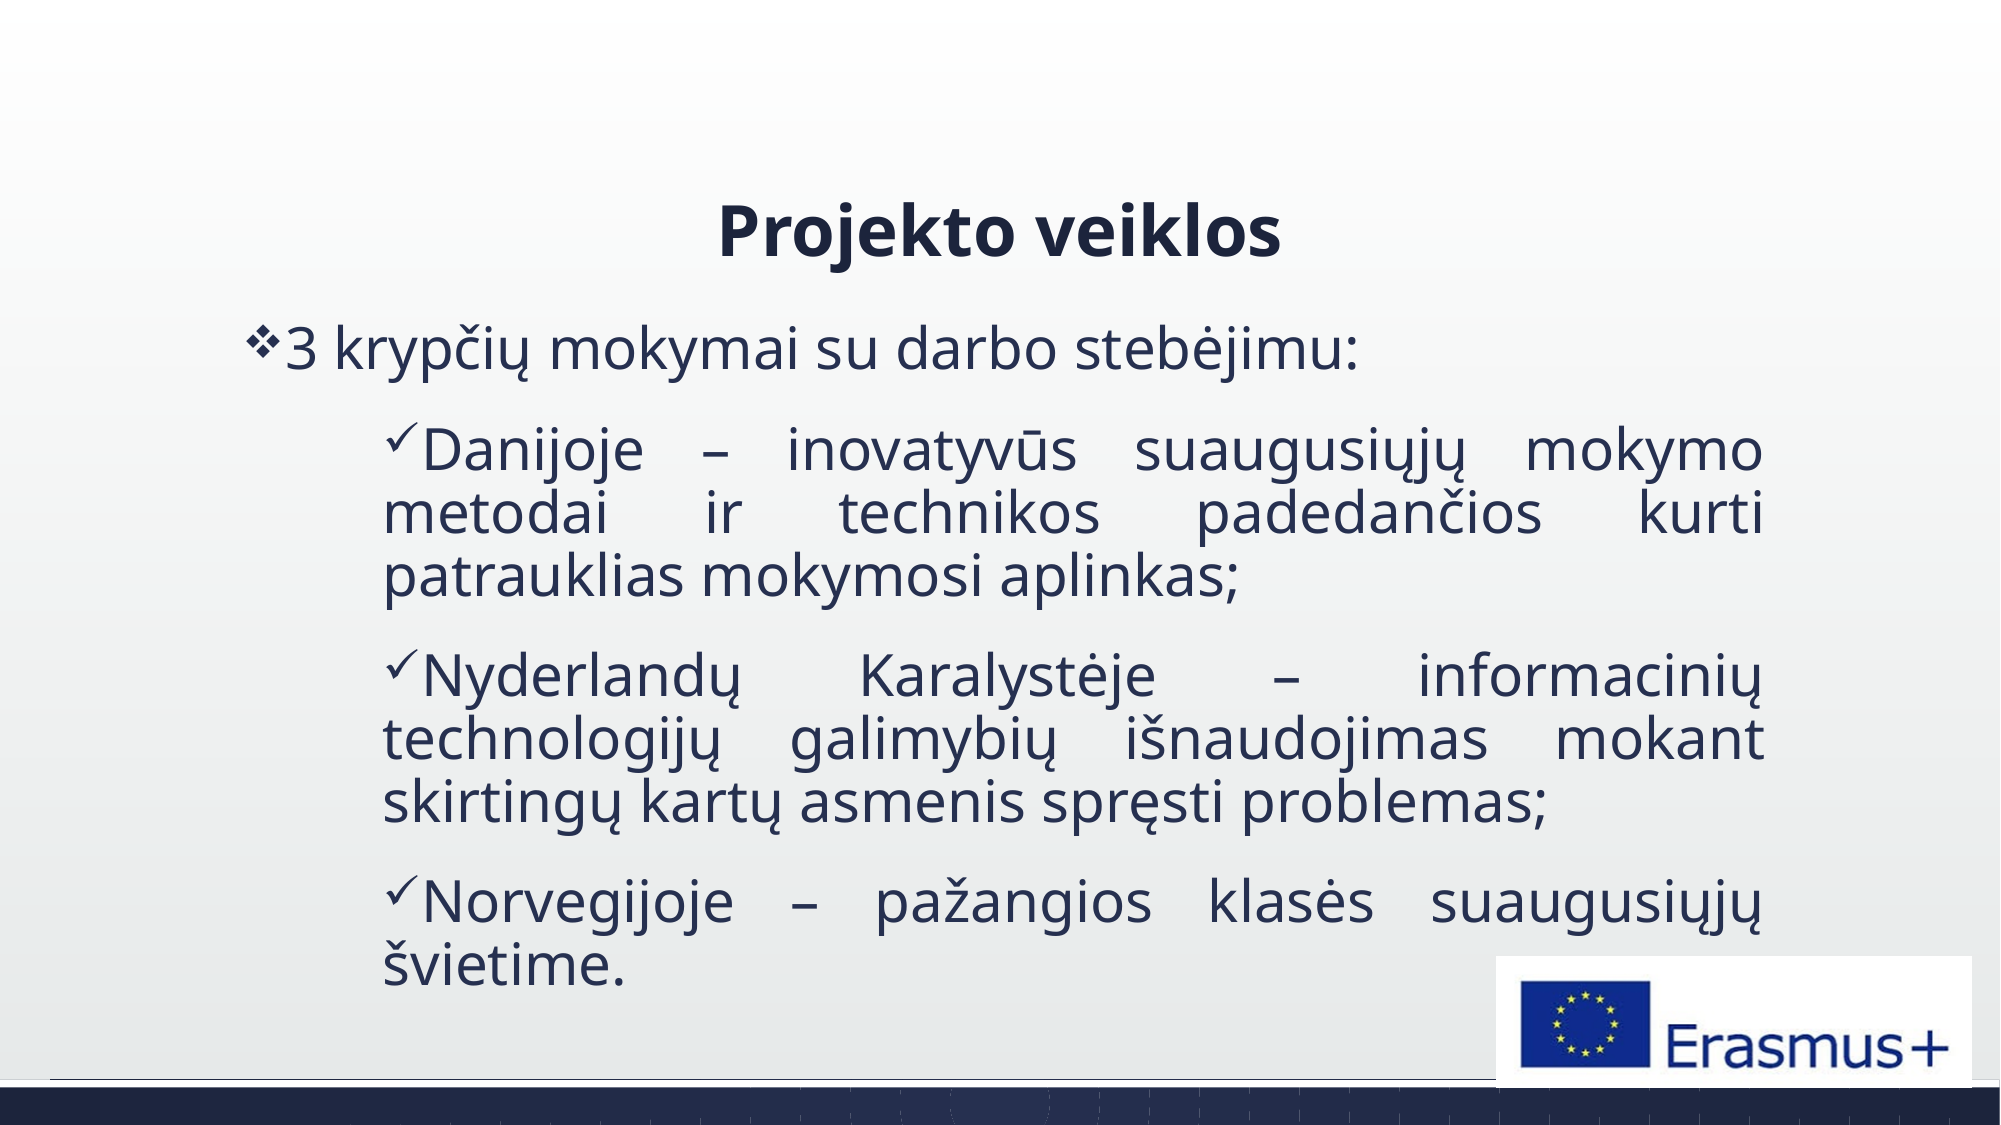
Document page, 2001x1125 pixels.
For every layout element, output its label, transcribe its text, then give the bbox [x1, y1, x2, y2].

picture [1496, 956, 1972, 1089]
title Projekto veiklos [219, 76, 1780, 279]
list 3 krypčių mokymai su darbo stebėjimu: Danijoje – inovatyvūs suaugusiųjų mokymo metodai ir technikos padedančios kurti patrauklias mokymosi aplinkas; Nyderlandų Karalystėje – informacinių technologijų galimybių išnaudojimas mokant skirtingų kartų asmenis spręsti problemas; Norvegijoje – pažangios klasės suaugusiųjų švietime. [219, 311, 1780, 990]
